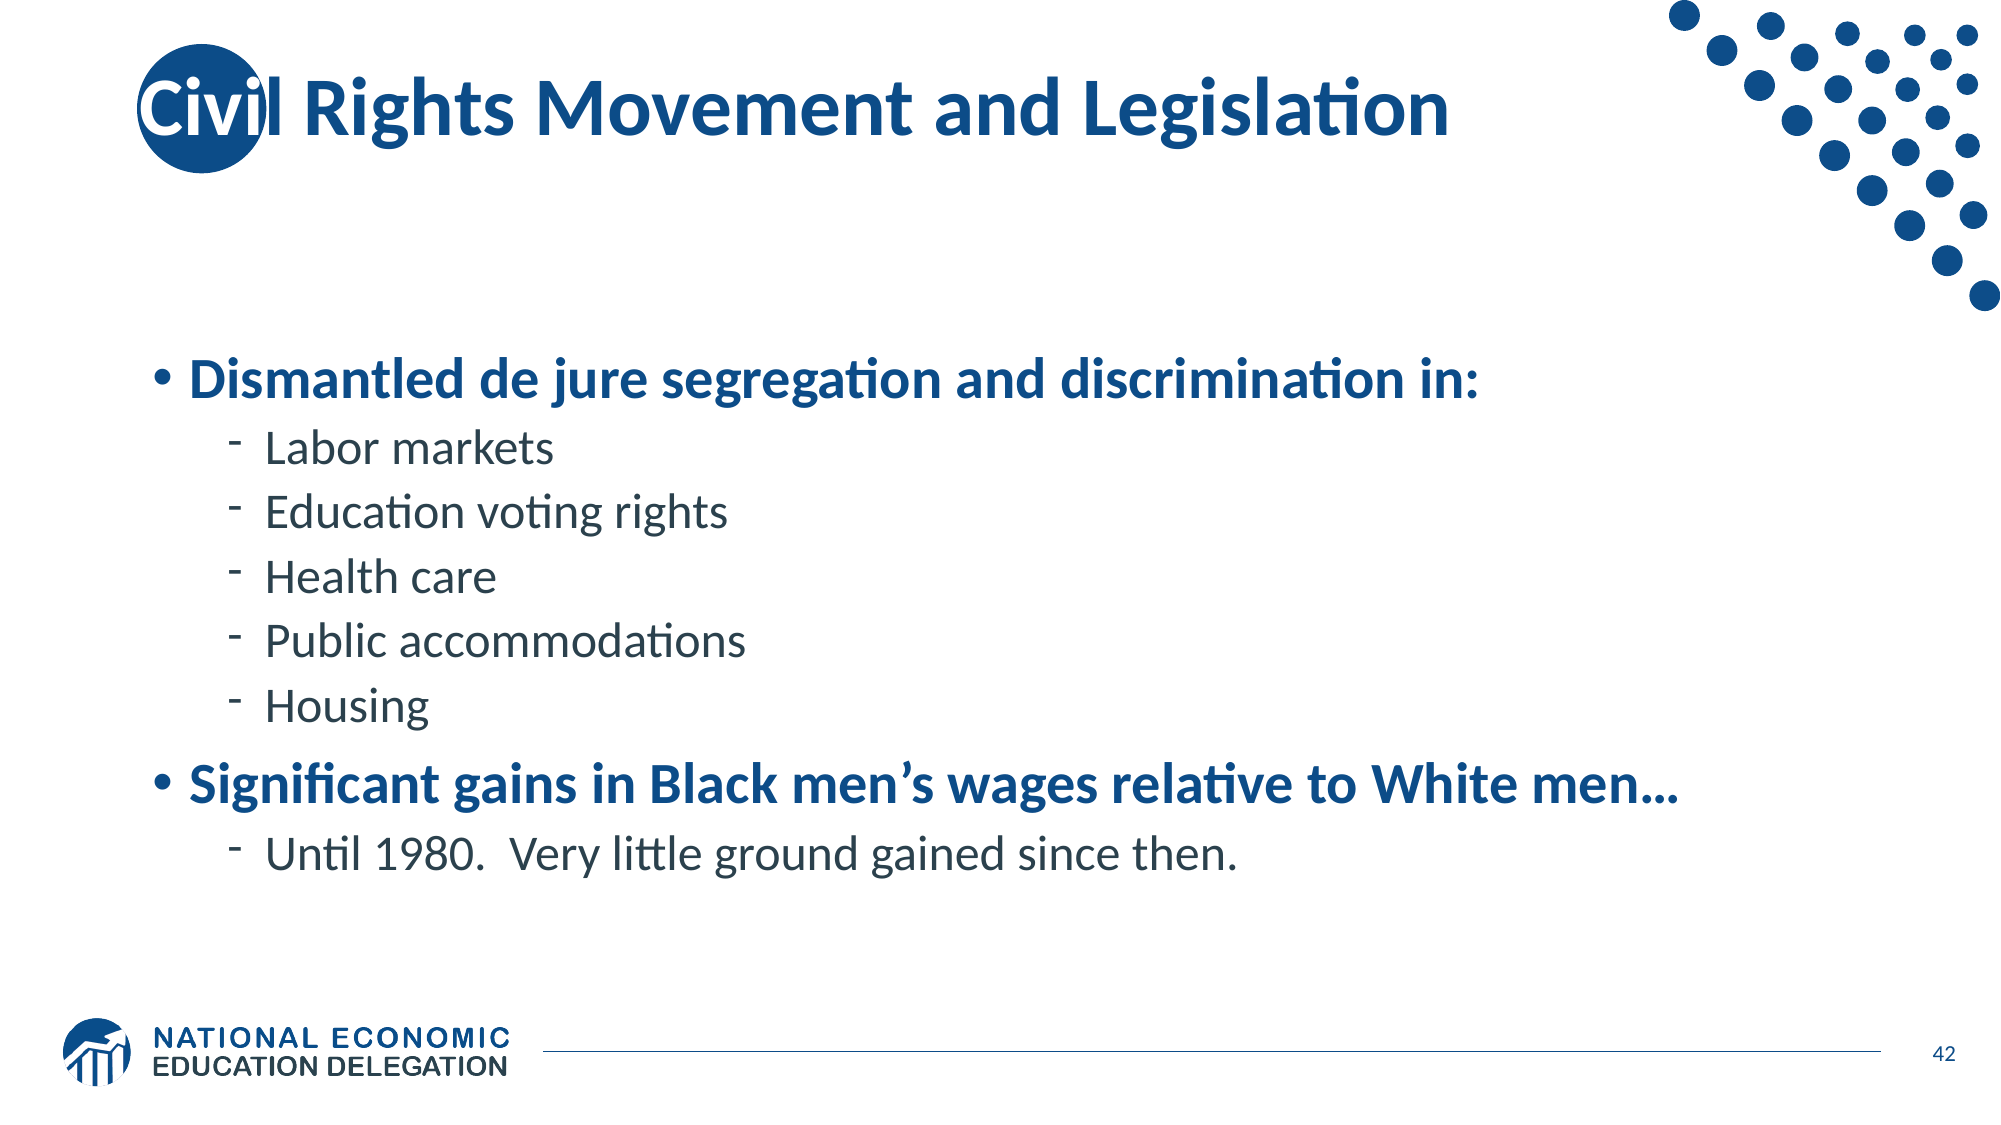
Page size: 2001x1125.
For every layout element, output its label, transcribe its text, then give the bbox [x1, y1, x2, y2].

picture [55, 1013, 520, 1091]
list Dismantled de jure segregation and discrimination in: Labor markets Education voting rights Health care Public accommodations Housing Significant gains in Black men’s wages relative to White men… Until 1980. Very little ground gained since then. [137, 257, 1863, 972]
slide_number 42 [1521, 1022, 1972, 1082]
title Civil Rights Movement and Legislation [124, 0, 1850, 218]
